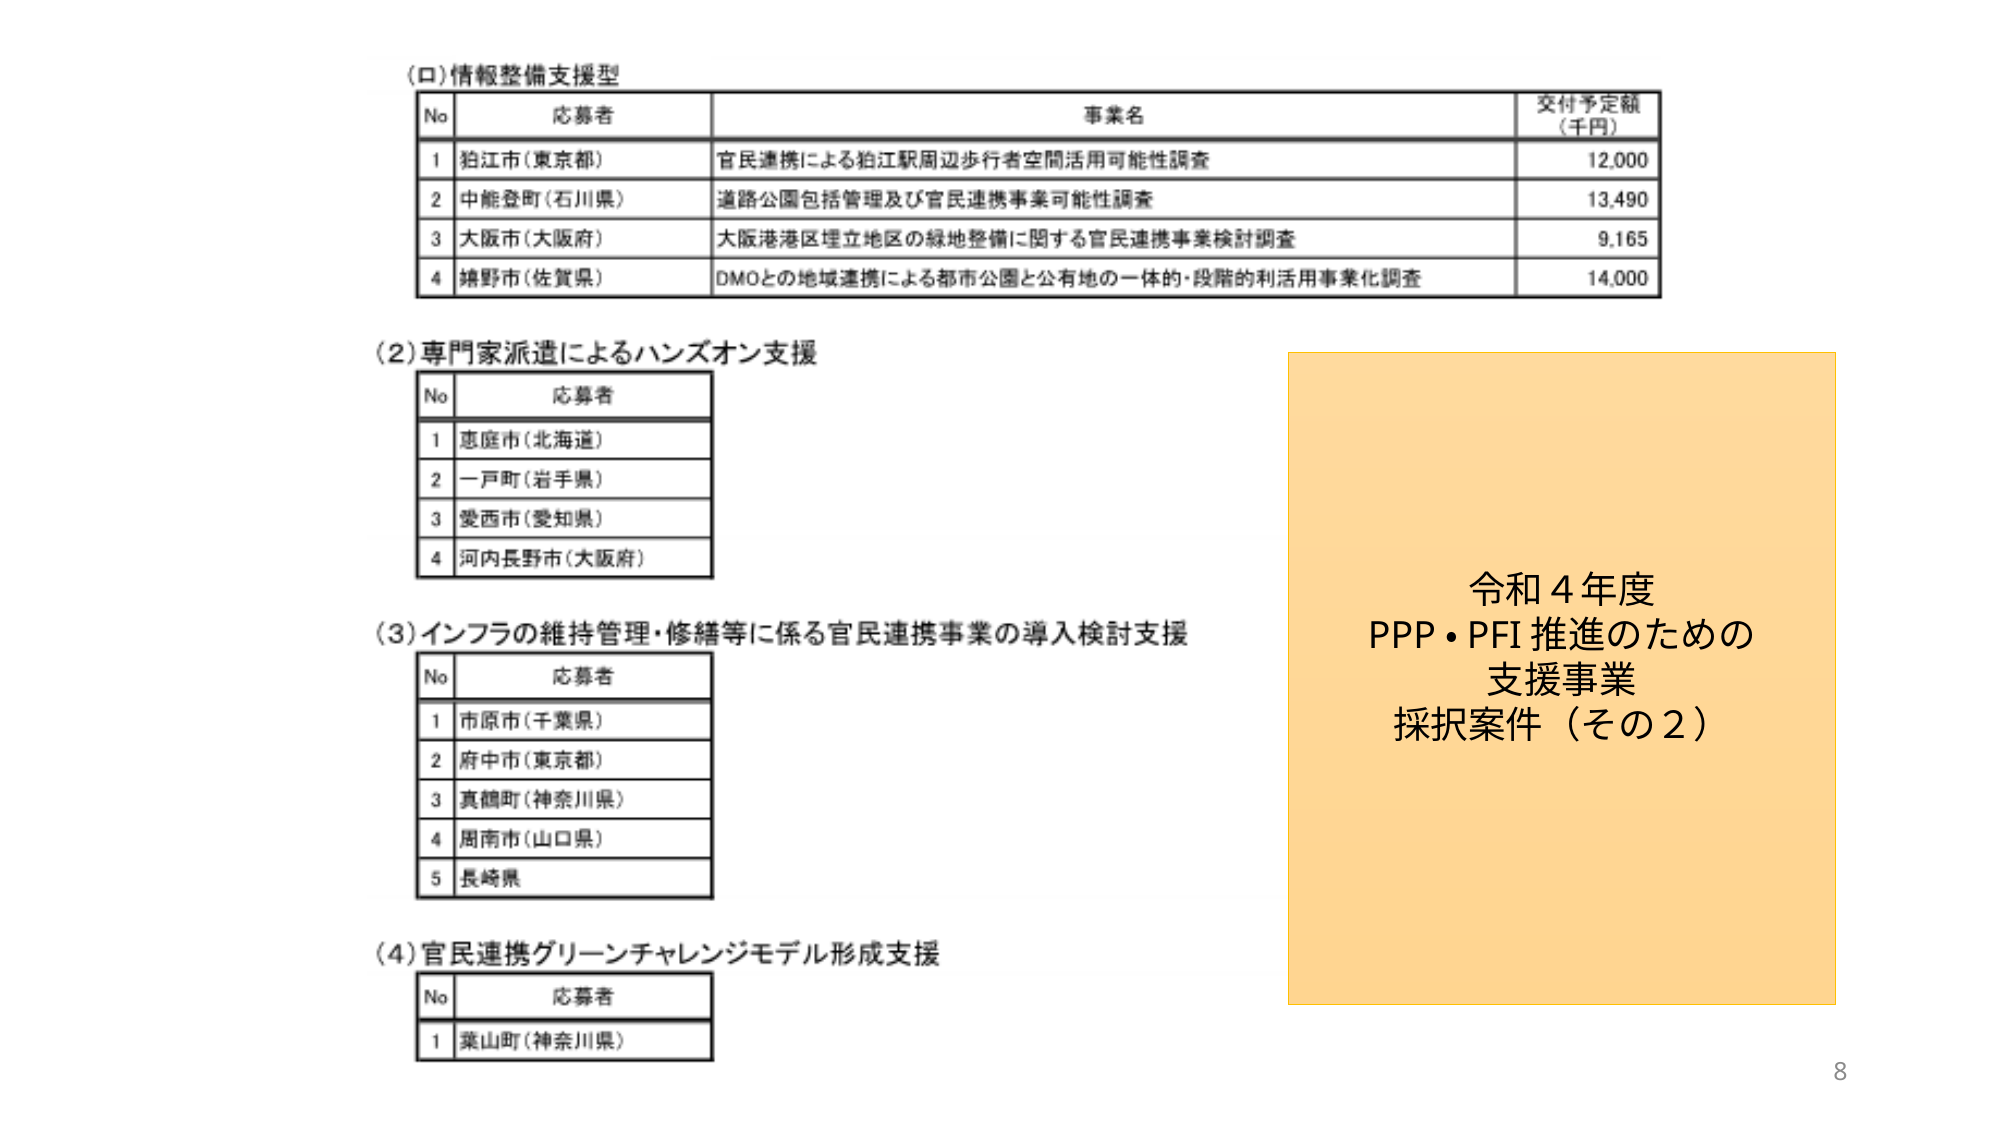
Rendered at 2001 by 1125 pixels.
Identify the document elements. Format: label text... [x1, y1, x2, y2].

text_box 令和４年度 PPP・PFI推進のための 支援事業 採択案件（その２） [1669, 352, 1836, 1005]
slide_number 8 [1412, 1042, 1863, 1103]
picture [347, 55, 1669, 1082]
